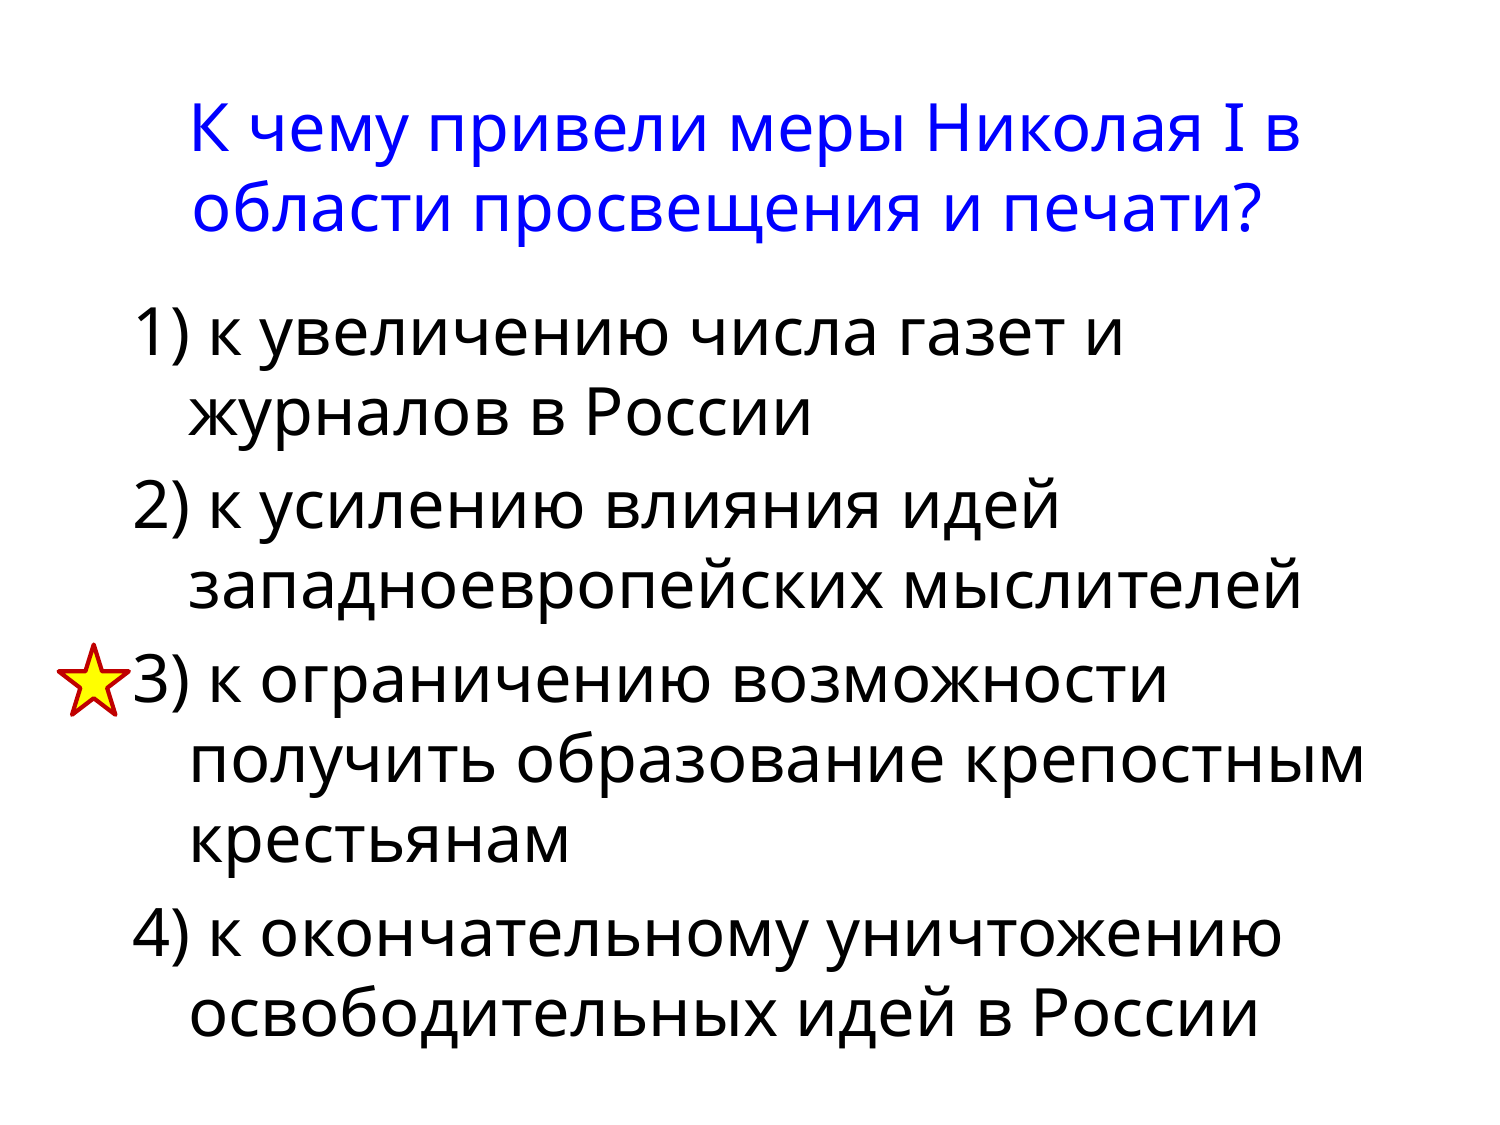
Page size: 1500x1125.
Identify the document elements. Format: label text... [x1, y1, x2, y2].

list 1) к увеличению числа газет и журналов в России 2) к усилению влияния идей западноевропейских мыслителей 3) к ограничению возможности получить образование крепостным крестьянам 4) к окончательному уничтожению освободительных идей в России [117, 281, 1468, 1079]
title К чему привели меры Николая I в области просвещения и печати? [70, 23, 1421, 307]
text_box [56, 642, 131, 717]
